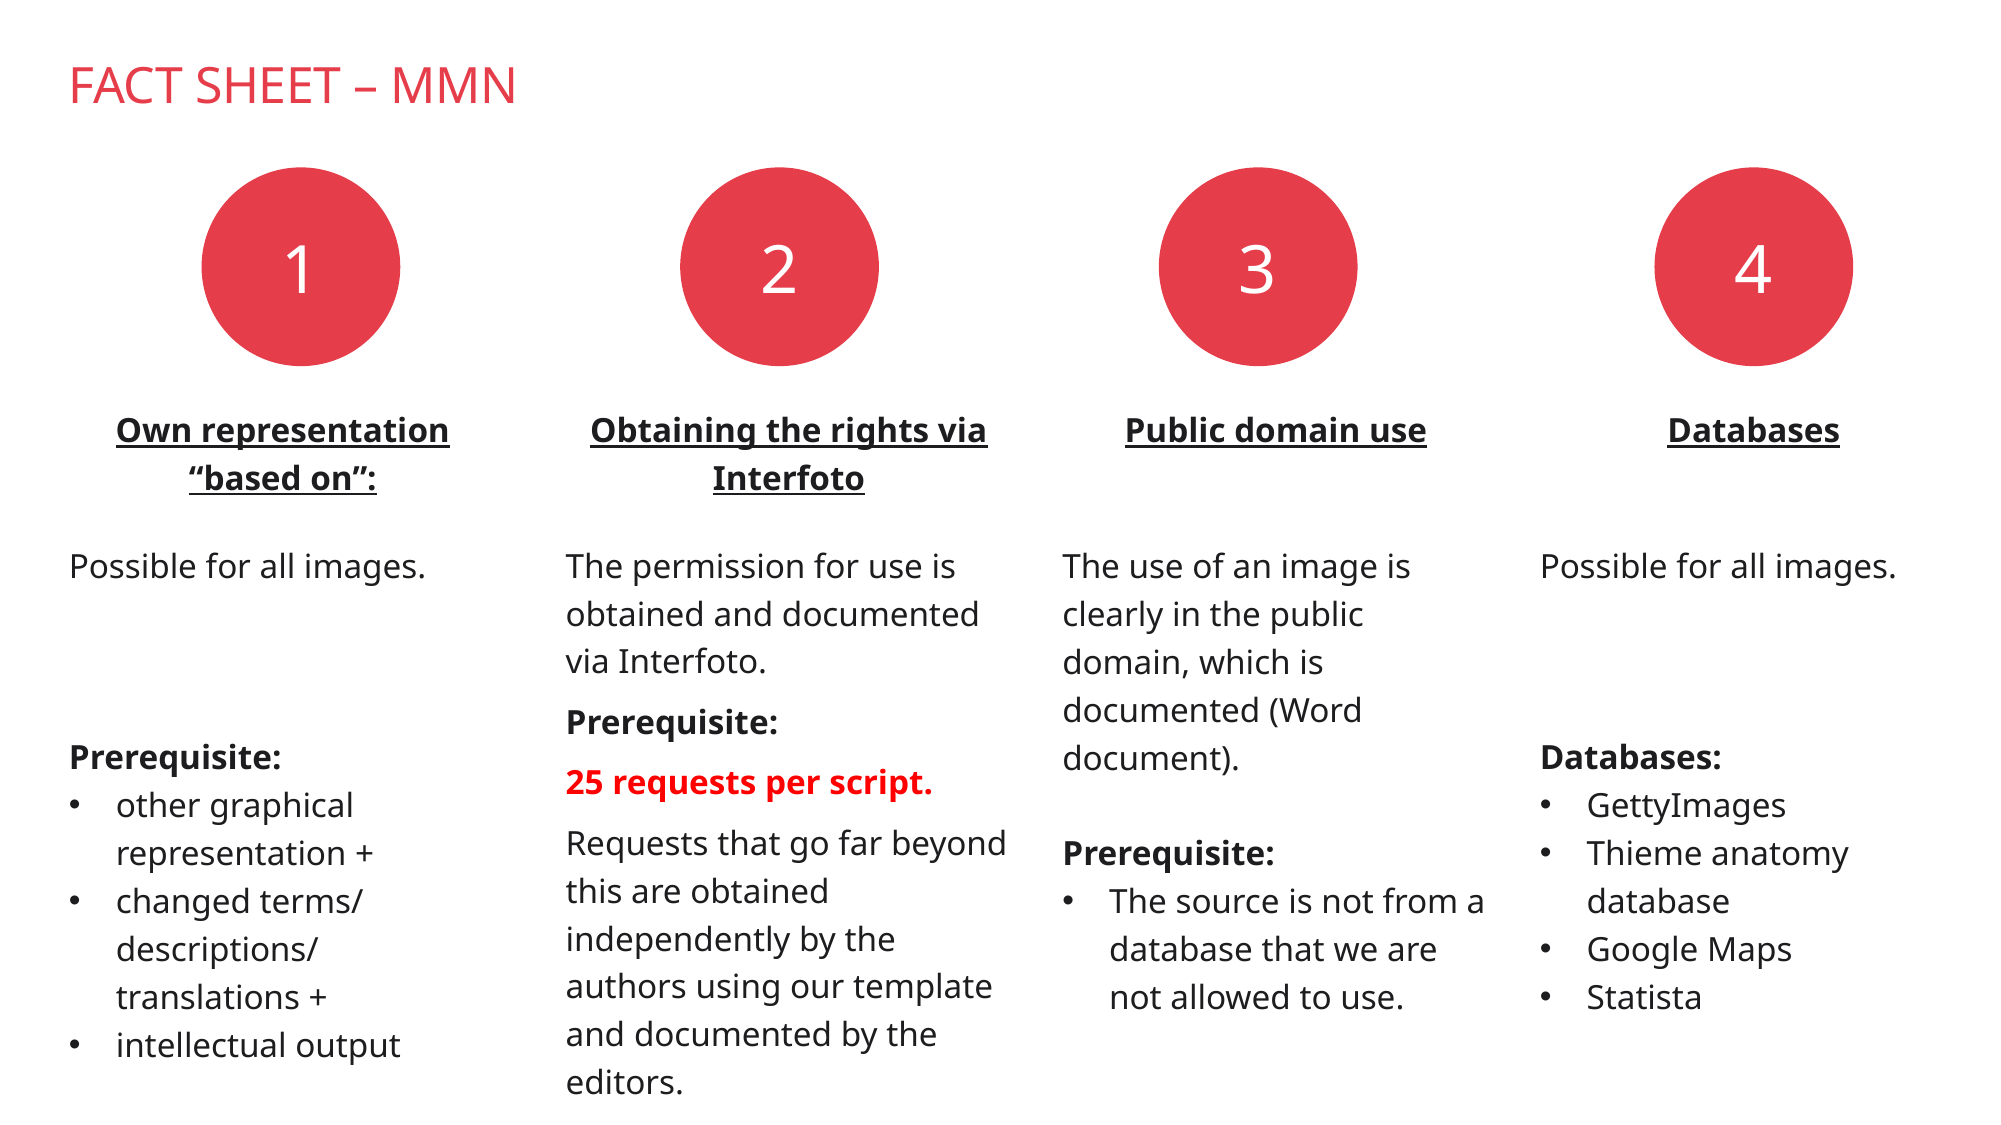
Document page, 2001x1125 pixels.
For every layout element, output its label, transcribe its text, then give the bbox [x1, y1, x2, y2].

text_box Databases Possible for all images. Databases: GettyImages Thieme anatomy database Google Maps Statista [1539, 401, 1968, 1016]
text_box Public domain use The use of an image is clearly in the public domain, which is documented (Word document). Prerequisite: The source is not from a database that we are not allowed to use. [1062, 401, 1490, 1064]
title Fact Sheet – MMN [69, 56, 1931, 119]
text_box 1 [200, 166, 402, 368]
text_box 2 [679, 166, 880, 368]
text_box Own representation “based on”: Possible for all images. Prerequisite: other graphical representation + changed terms/ descriptions/ translations + intellectual output [68, 401, 497, 1112]
text_box 3 [1157, 166, 1359, 368]
text_box 4 [1653, 166, 1855, 368]
text_box Obtaining the rights via Interfoto The permission for use is obtained and documented via Interfoto. Prerequisite: 25 requests per script. Requests that go far beyond this are obtained independently by the authors using our template and documented by the editors. [565, 401, 1013, 1125]
